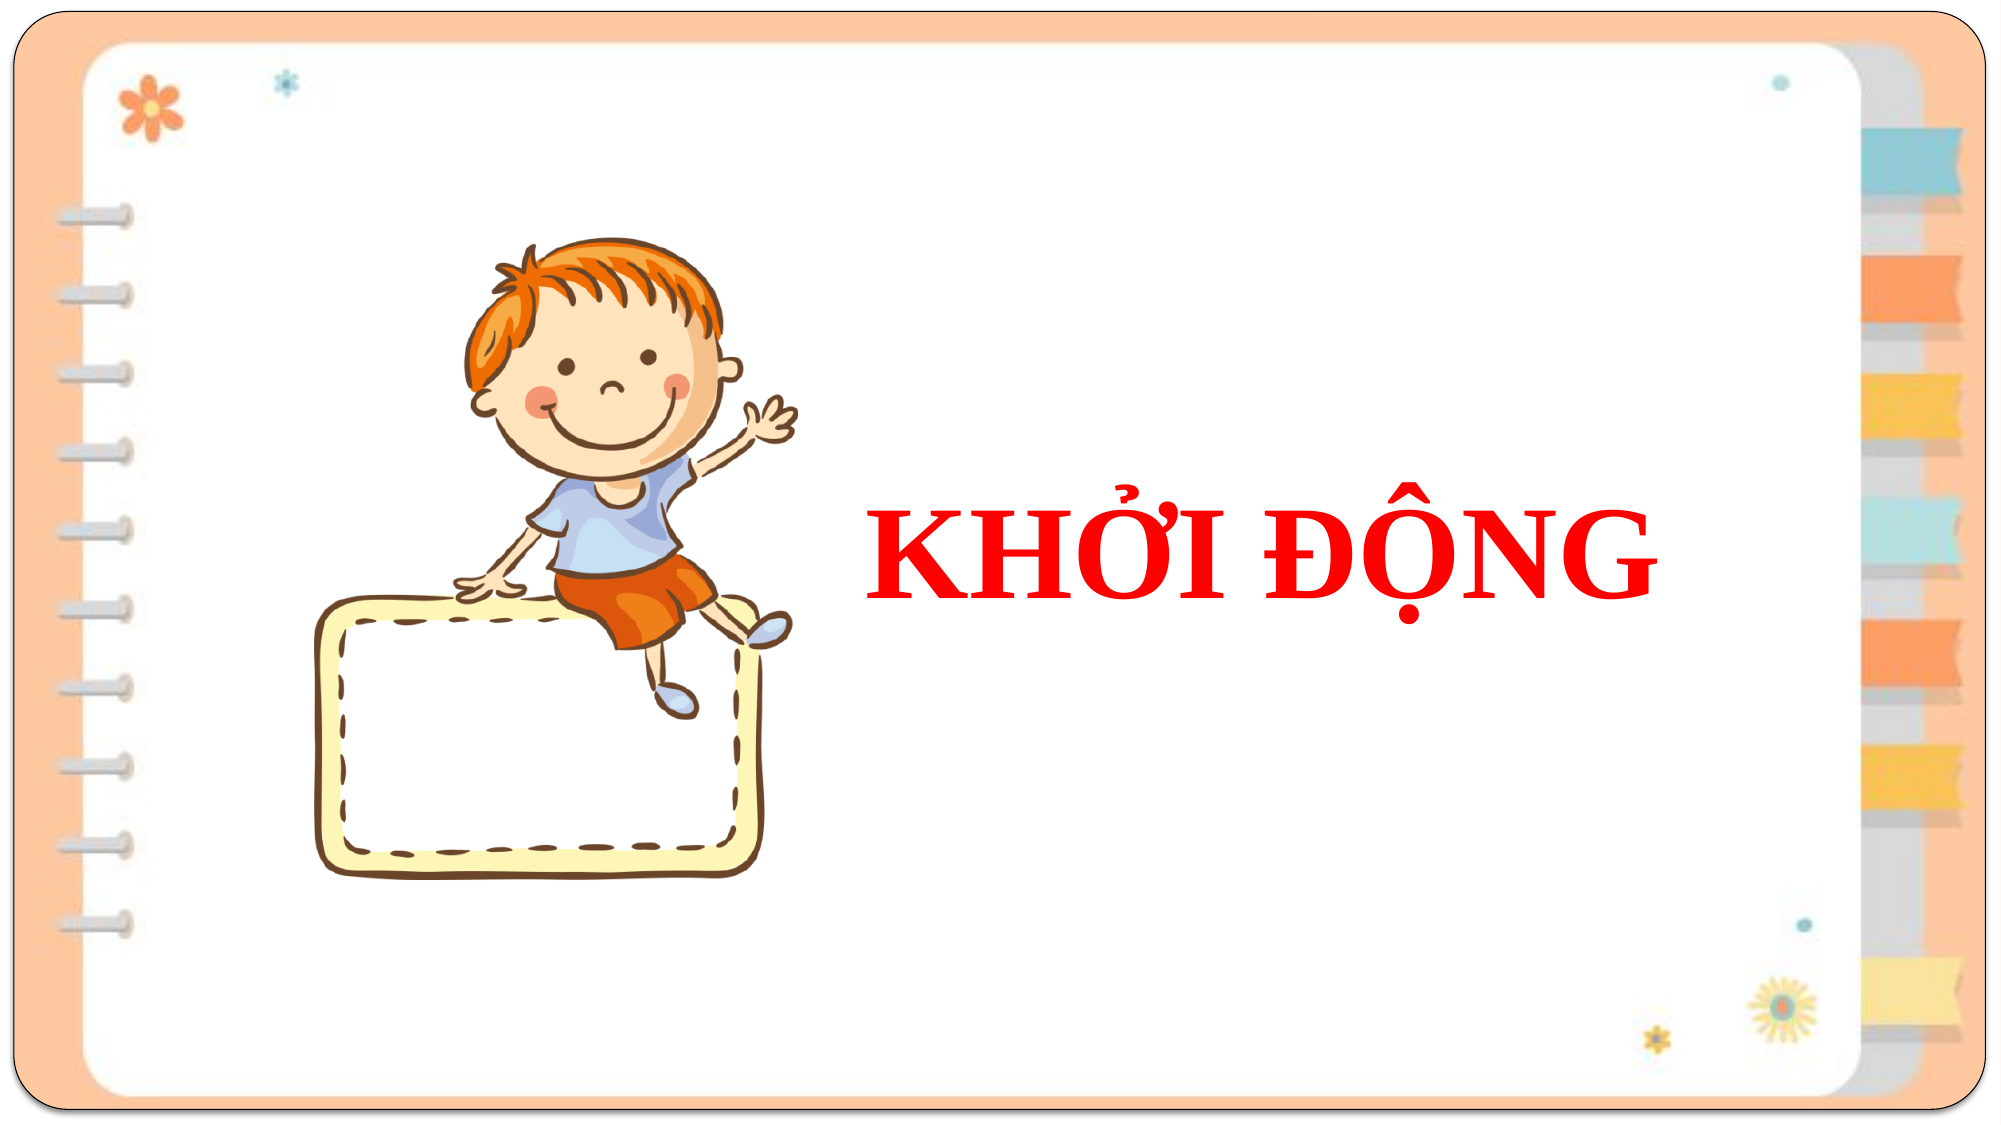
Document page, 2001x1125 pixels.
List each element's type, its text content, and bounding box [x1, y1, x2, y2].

picture [15, 12, 1984, 1108]
text_box KHỞI ĐỘNG [892, 416, 1867, 625]
